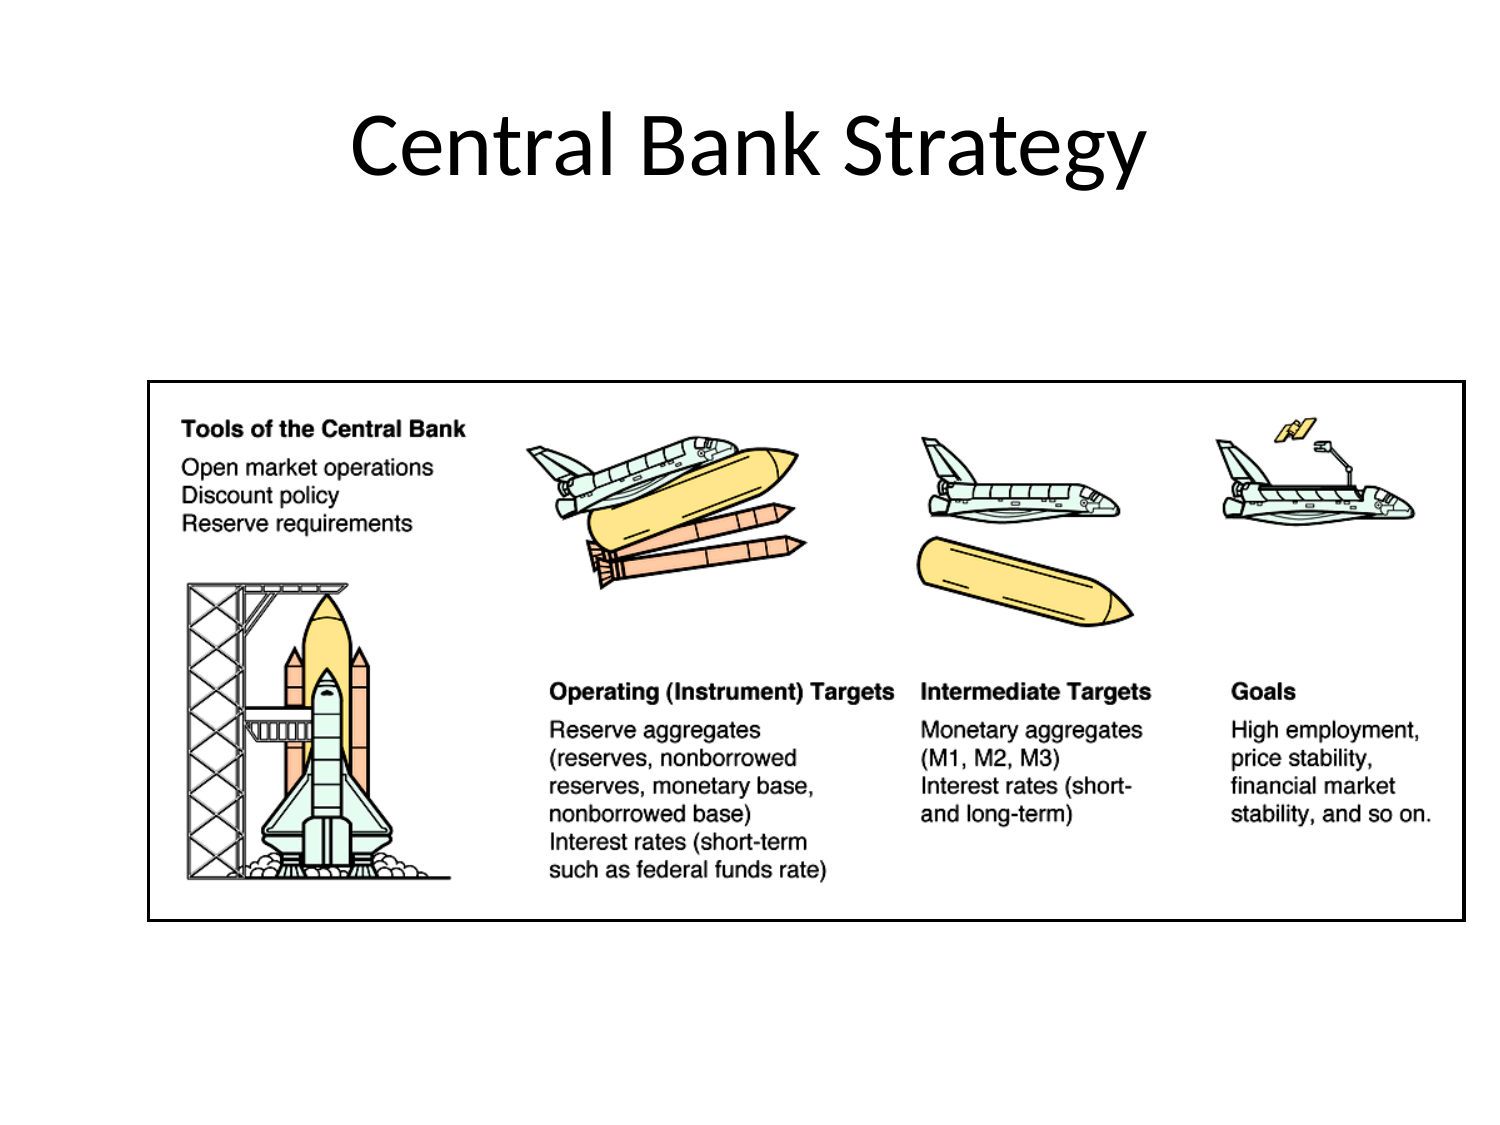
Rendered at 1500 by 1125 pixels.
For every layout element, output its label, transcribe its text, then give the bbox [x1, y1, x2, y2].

title Central Bank Strategy [75, 45, 1425, 233]
picture [149, 382, 1463, 920]
